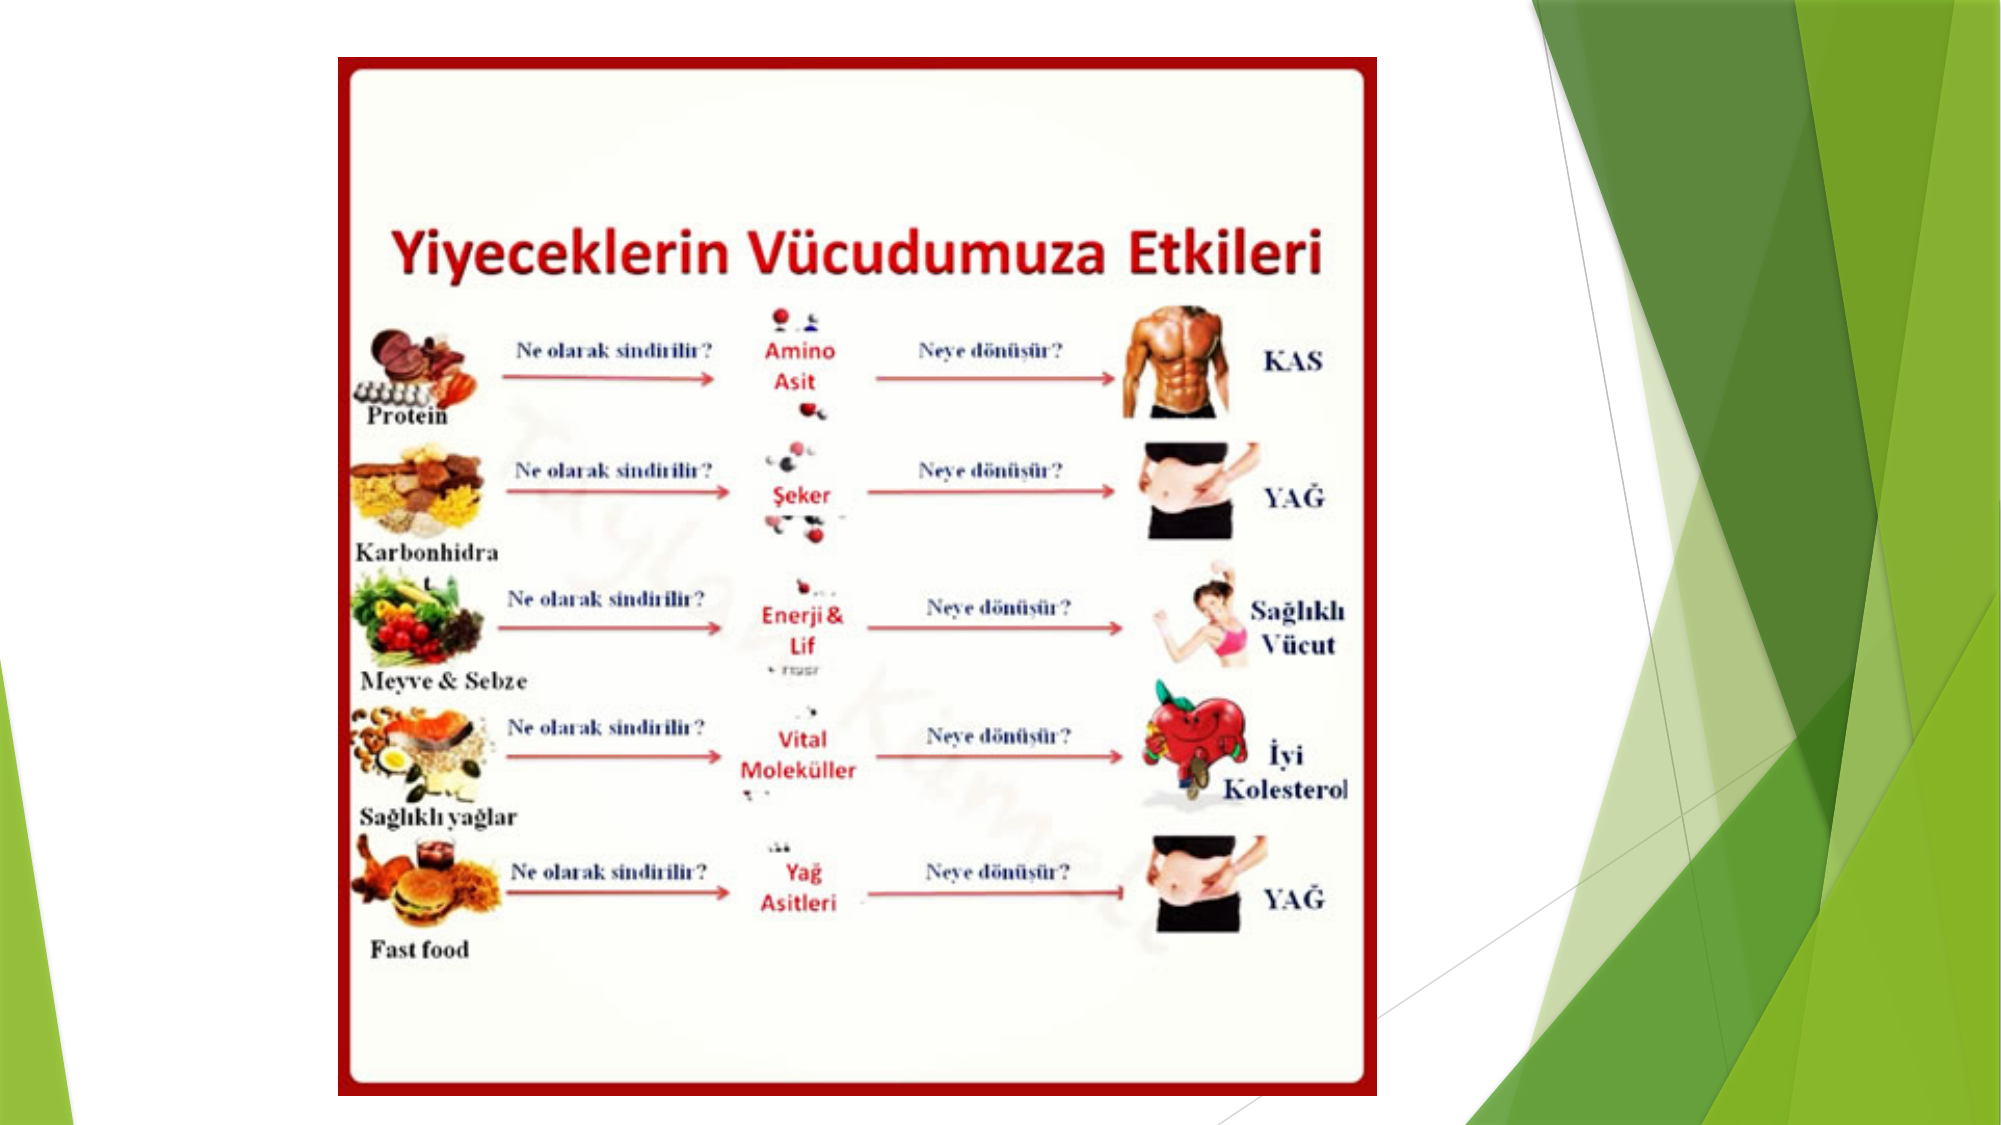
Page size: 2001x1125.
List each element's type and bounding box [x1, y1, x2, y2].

list [338, 57, 1377, 1097]
